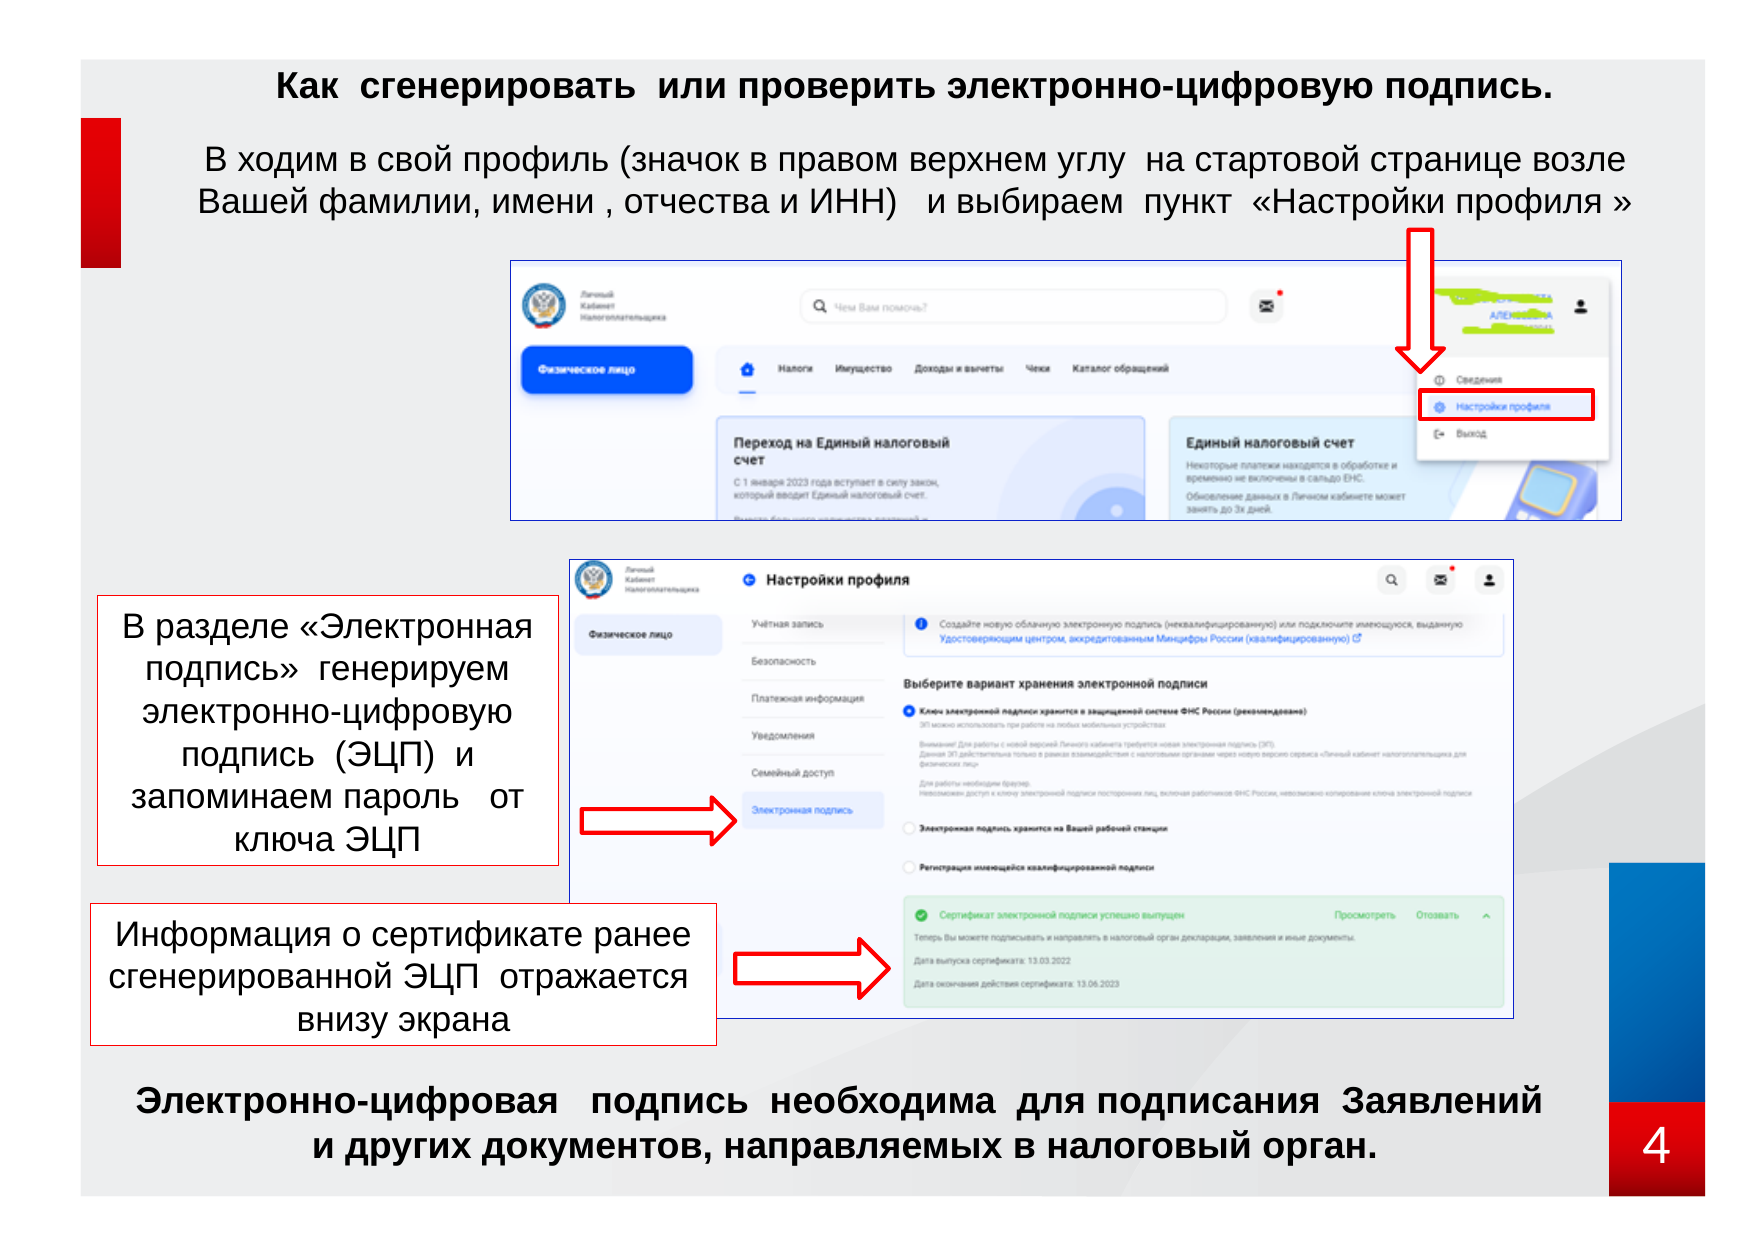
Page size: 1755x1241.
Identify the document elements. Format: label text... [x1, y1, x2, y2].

slide_number 4 [1596, 1092, 1716, 1207]
text_box [1406, 227, 1435, 258]
text_box В разделе «Электронная подпись» генерируем электронно-цифровую подпись (ЭЦП) и запоминаем пароль от ключа ЭЦП [97, 595, 559, 866]
text_box Электронно-цифровая подпись необходима для подписания Заявлений и других документов, направляемых в налоговый орган. [97, 1069, 1593, 1174]
picture [0, 0, 1755, 1241]
text_box Информация о сертификате ранее сгенерированной ЭЦП отражается внизу экрана [90, 903, 717, 1046]
text_box Как сгенерировать или проверить электронно-цифровую подпись. В ходим в свой профиль (значок в правом верхнем углу на стартовой странице возле Вашей фамилии, имени , отчества и ИНН) и выбираем пункт «Настройки профиля » [148, 53, 1692, 228]
